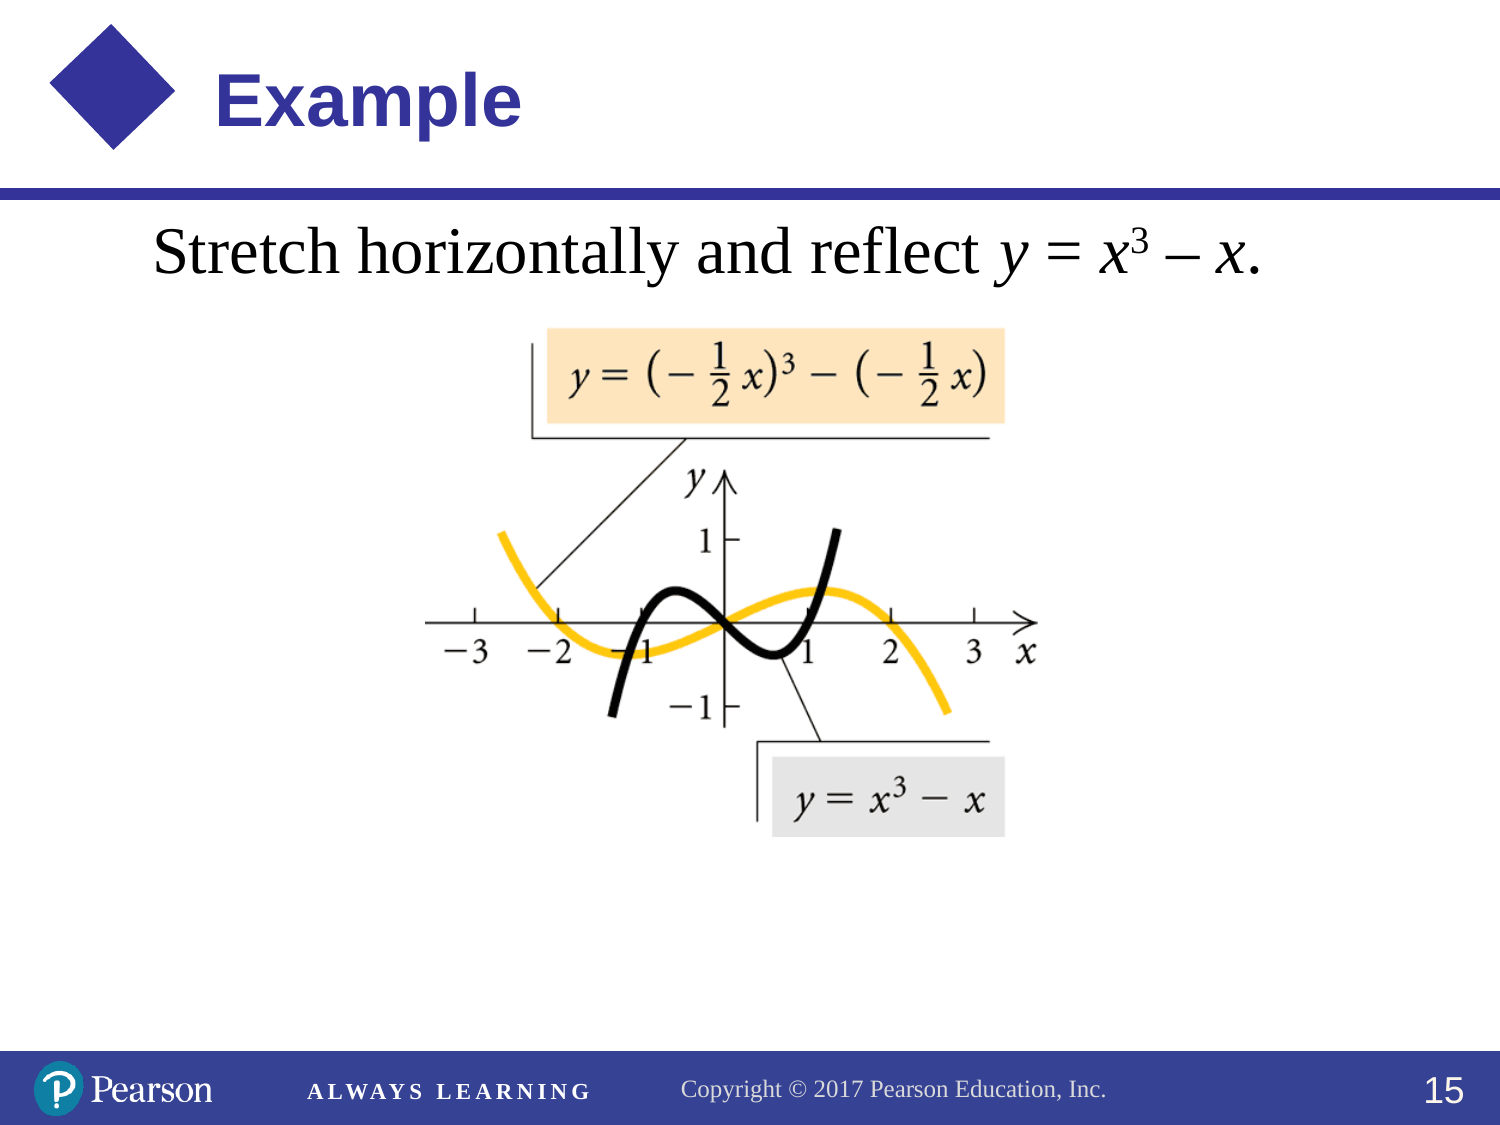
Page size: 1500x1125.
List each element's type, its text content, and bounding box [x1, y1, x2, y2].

picture [34, 1061, 212, 1116]
text_box Stretch horizontally and reflect y = x3 – x. [137, 199, 1325, 295]
picture [424, 324, 1038, 837]
